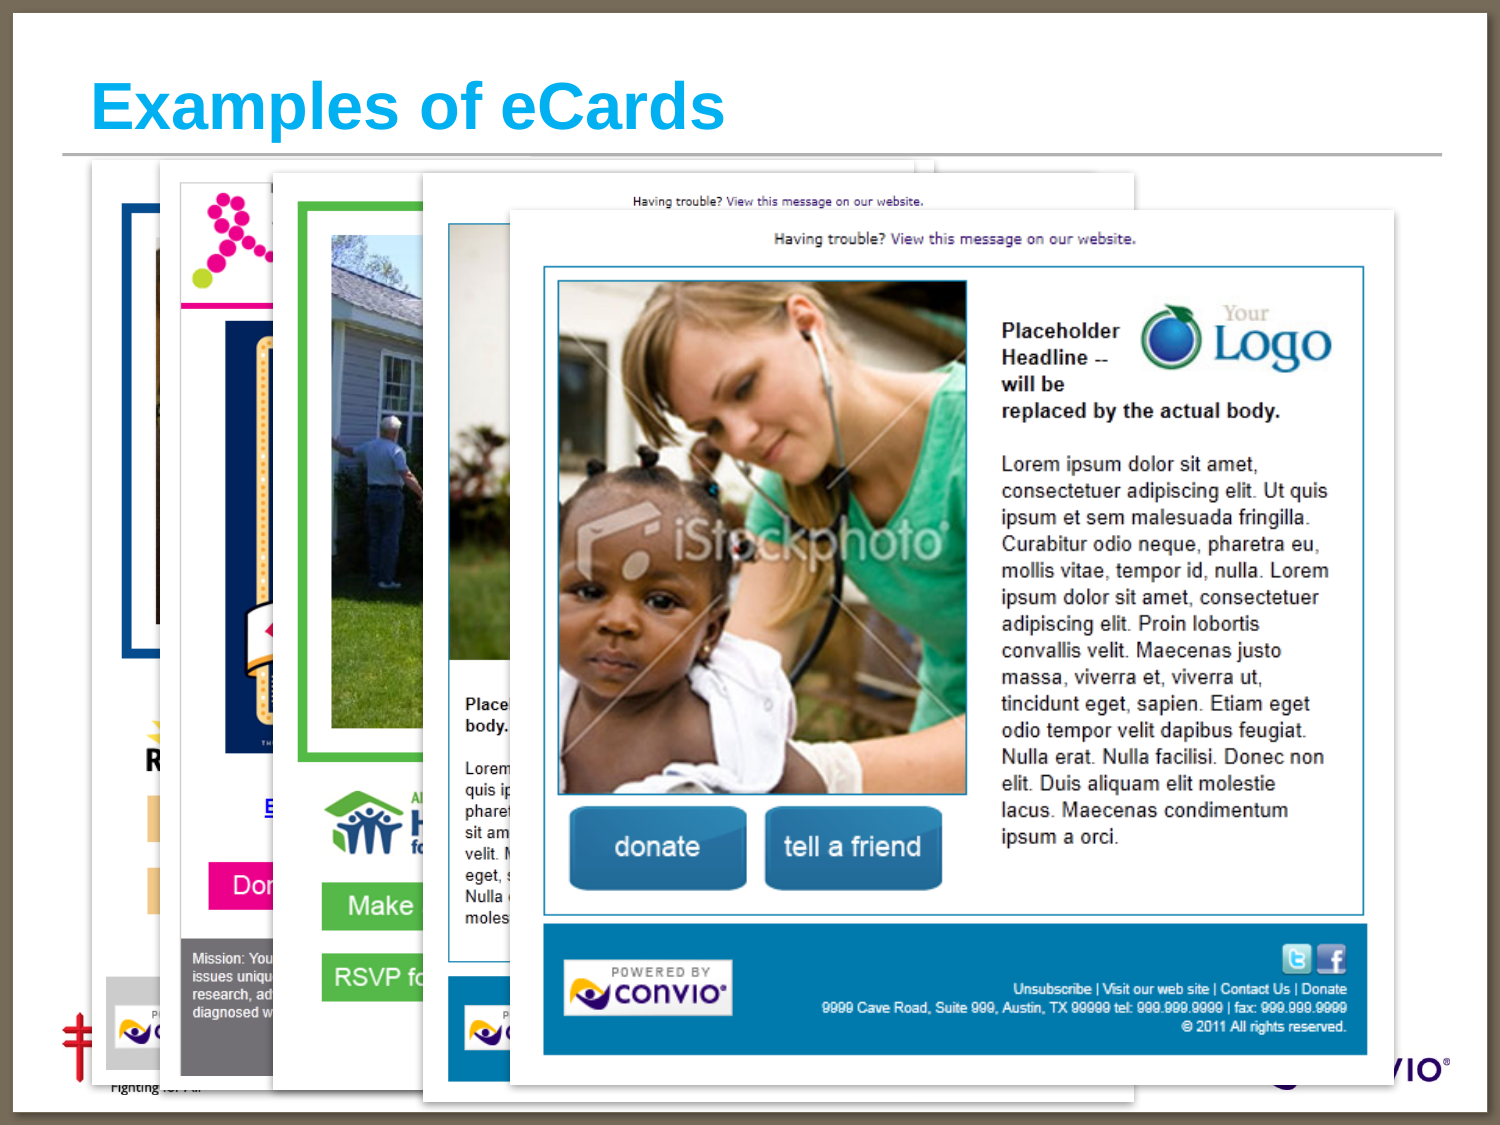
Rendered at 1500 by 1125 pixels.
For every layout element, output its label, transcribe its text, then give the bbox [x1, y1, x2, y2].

title Examples of eCards [74, 24, 1426, 151]
picture [62, 1012, 263, 1095]
picture [106, 174, 1380, 1088]
picture [1250, 1049, 1450, 1090]
